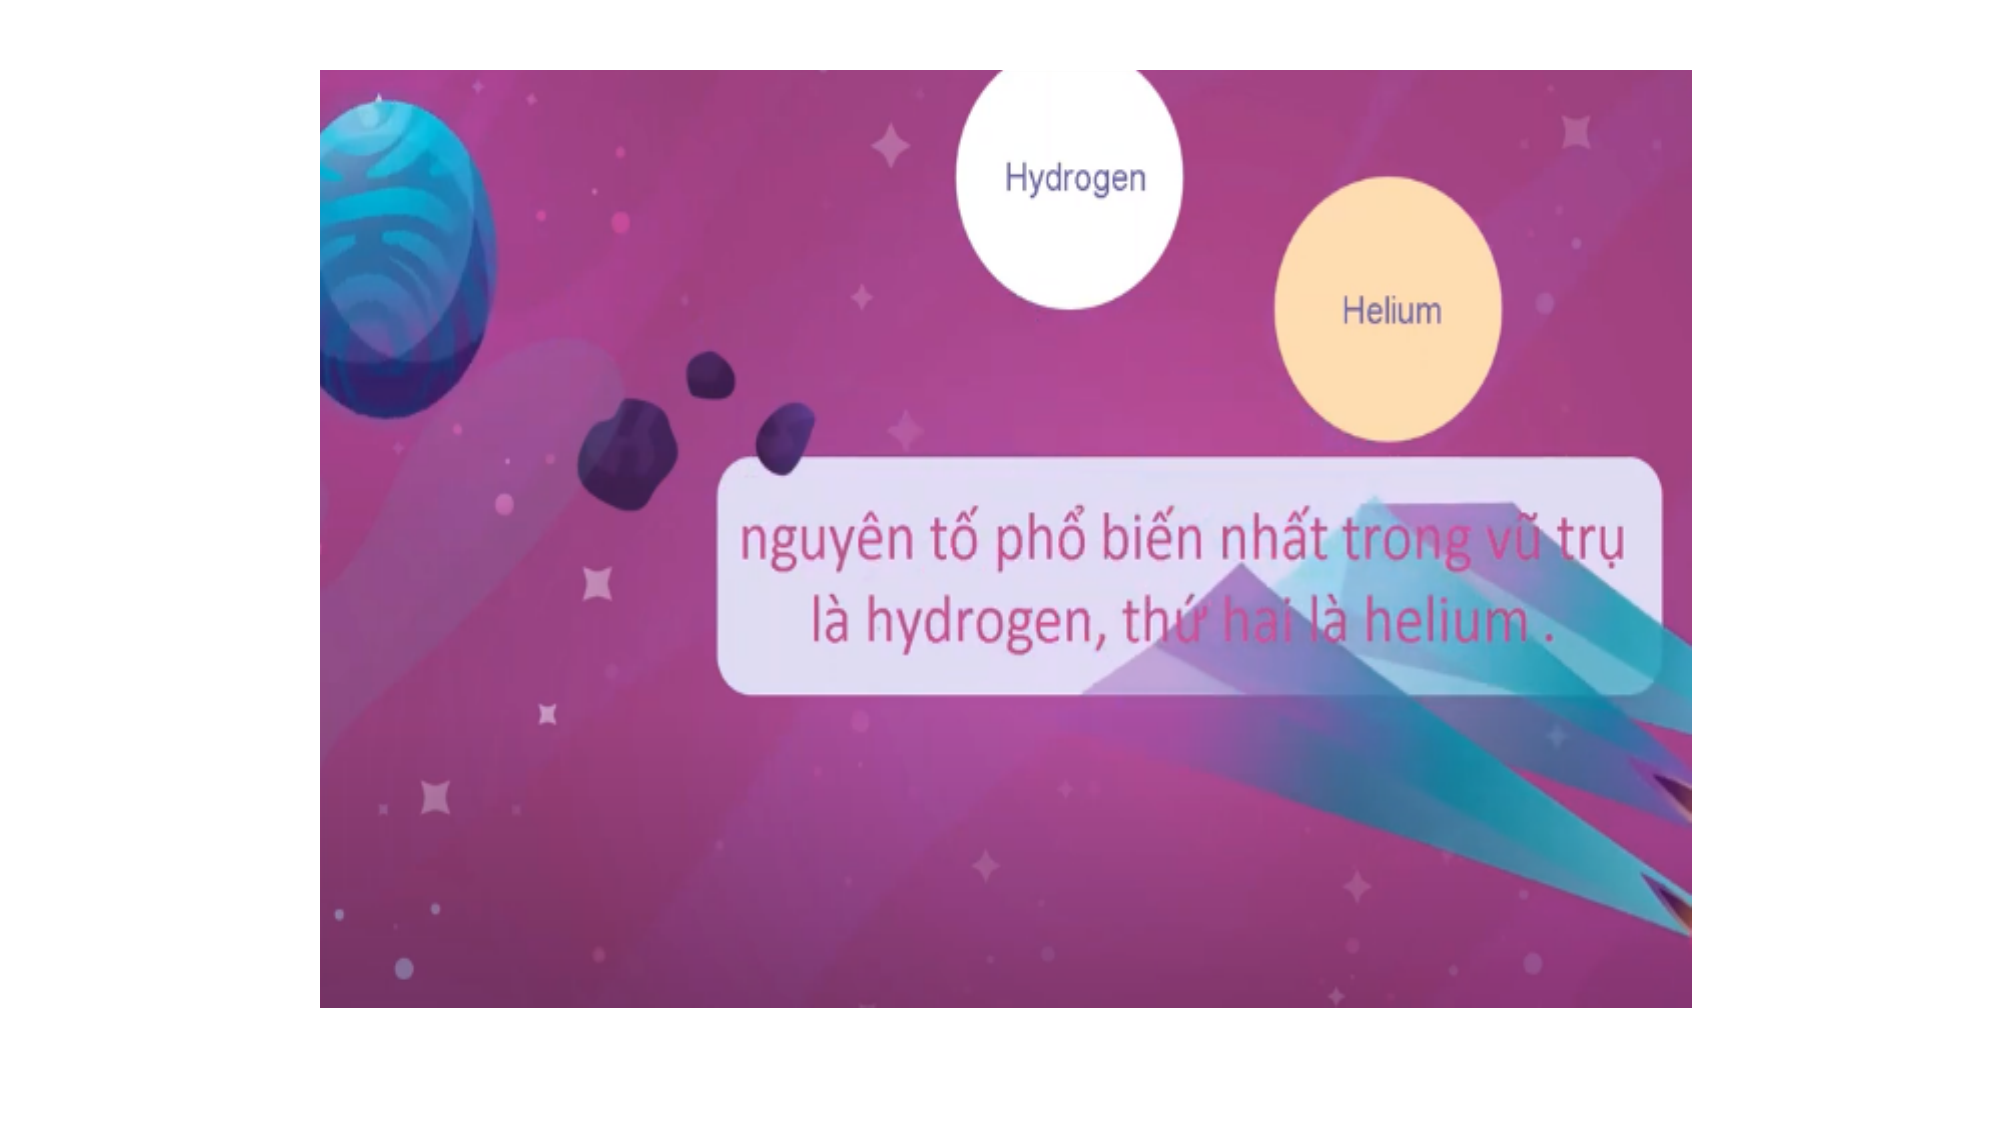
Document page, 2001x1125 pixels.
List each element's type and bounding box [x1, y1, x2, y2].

picture [320, 70, 1692, 1008]
